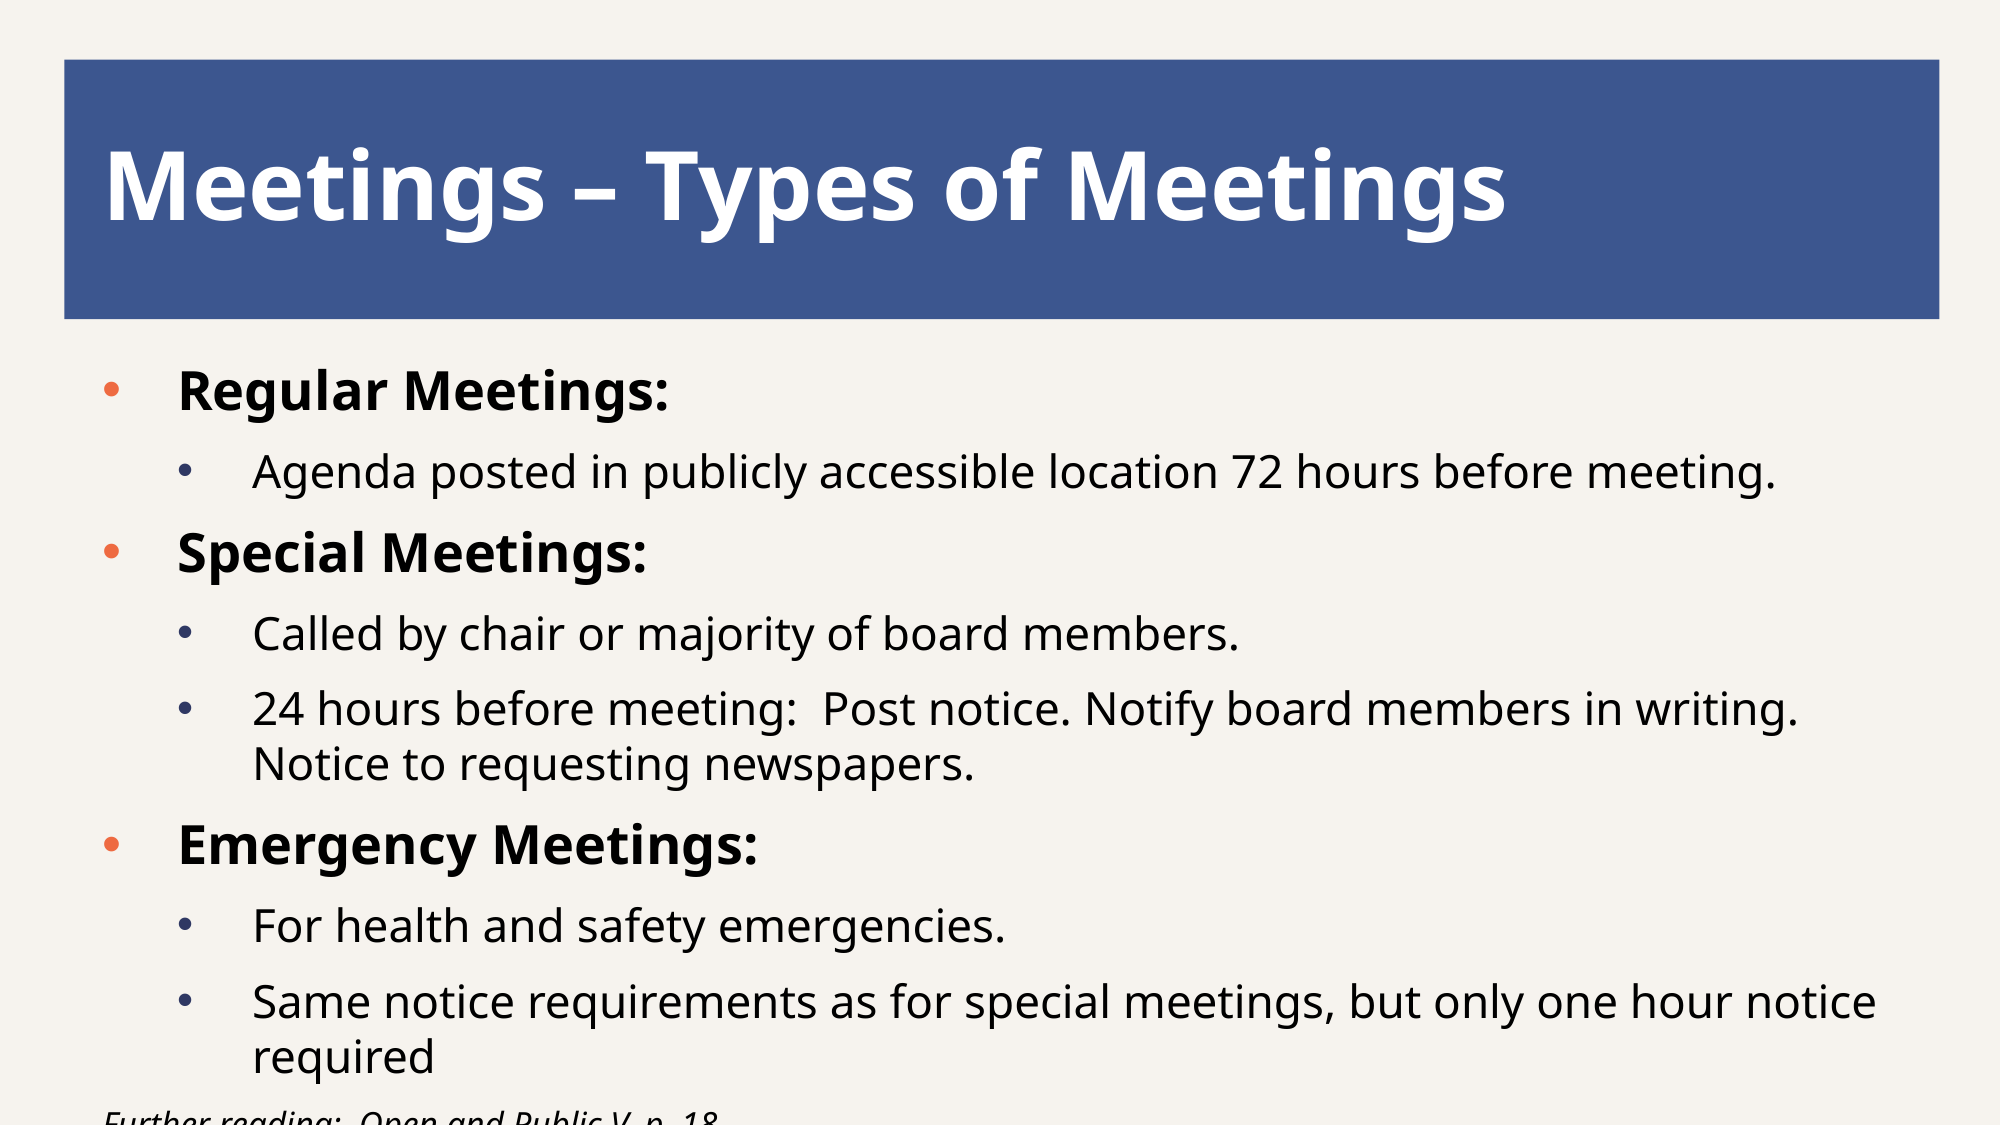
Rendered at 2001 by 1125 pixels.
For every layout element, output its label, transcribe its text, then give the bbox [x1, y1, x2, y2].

list Regular Meetings: Agenda posted in publicly accessible location 72 hours before meeting. Special Meetings: Called by chair or majority of board members. 24 hours before meeting: Post notice. Notify board members in writing. Notice to requesting newspapers. Emergency Meetings: For health and safety emergencies. Same notice requirements as for special meetings, but only one hour notice required Further reading: Open and Public V, p. 18. [64, 320, 1940, 1107]
title Meetings – Types of Meetings [64, 59, 1940, 320]
